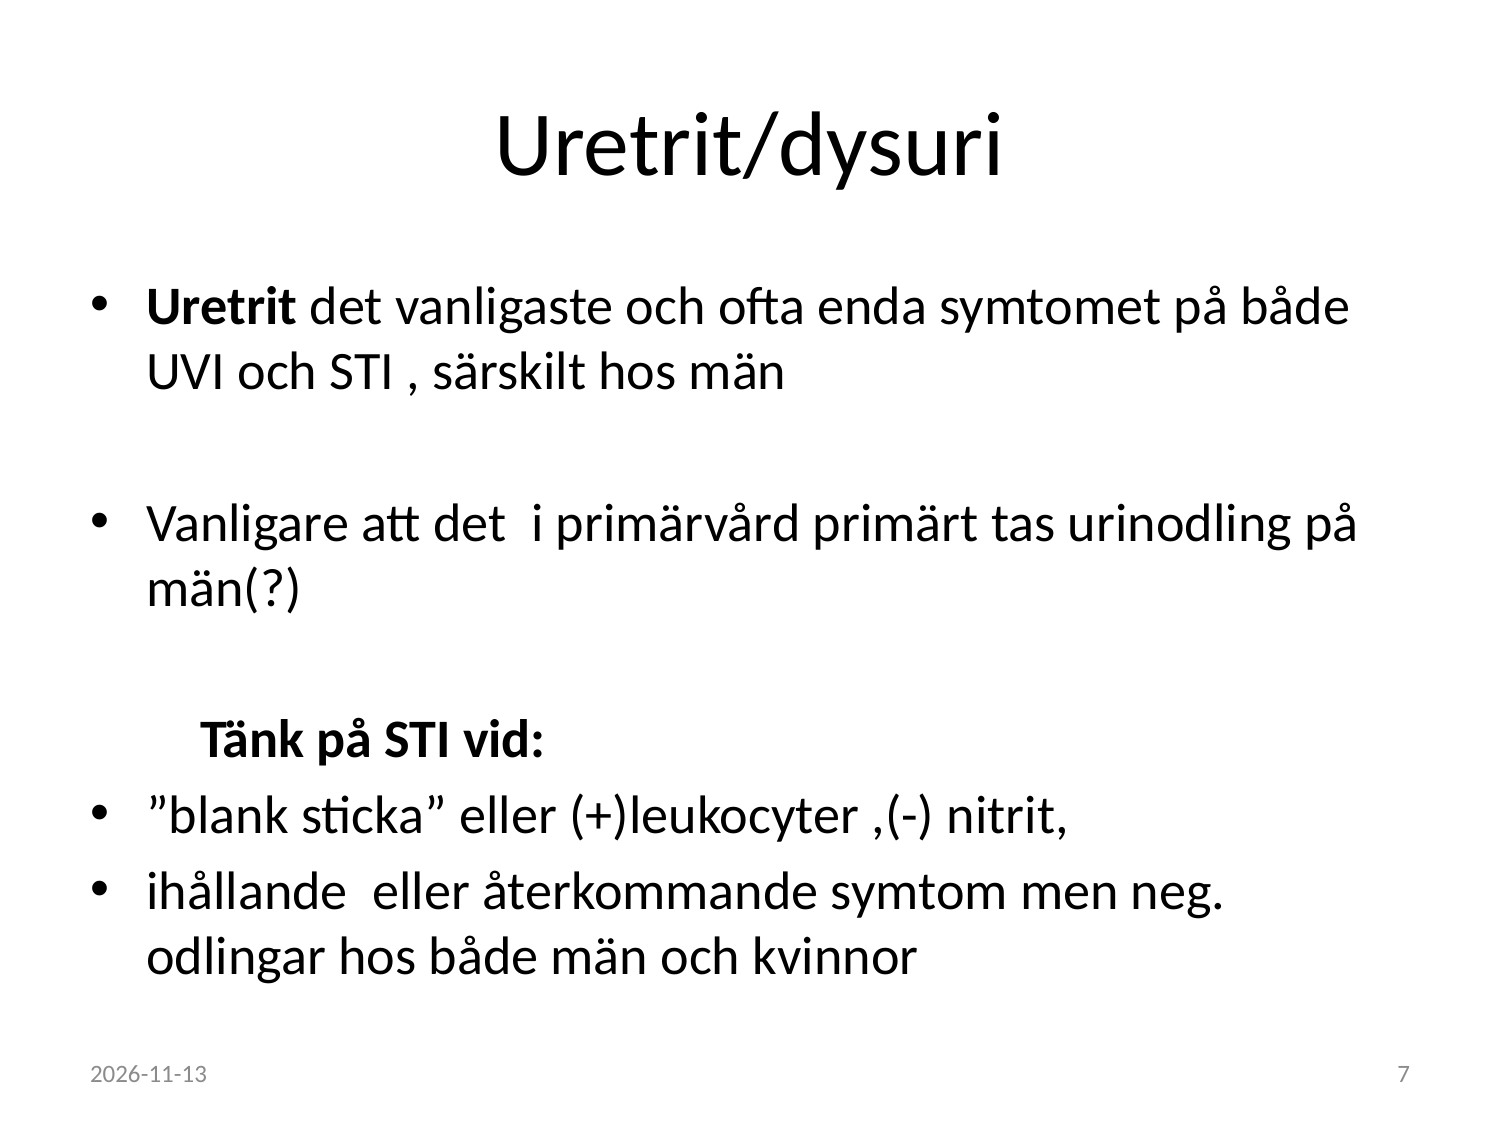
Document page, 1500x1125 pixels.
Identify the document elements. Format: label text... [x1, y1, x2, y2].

slide_number 7 [1074, 1042, 1425, 1103]
list Uretrit det vanligaste och ofta enda symtomet på både UVI och STI , särskilt hos män Vanligare att det i primärvård primärt tas urinodling på män(?) Tänk på STI vid: ”blank sticka” eller (+)leukocyter ,(-) nitrit, ihållande eller återkommande symtom men neg. odlingar hos både män och kvinnor [75, 262, 1425, 1005]
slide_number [75, 1042, 425, 1103]
title Uretrit/dysuri [75, 45, 1425, 233]
